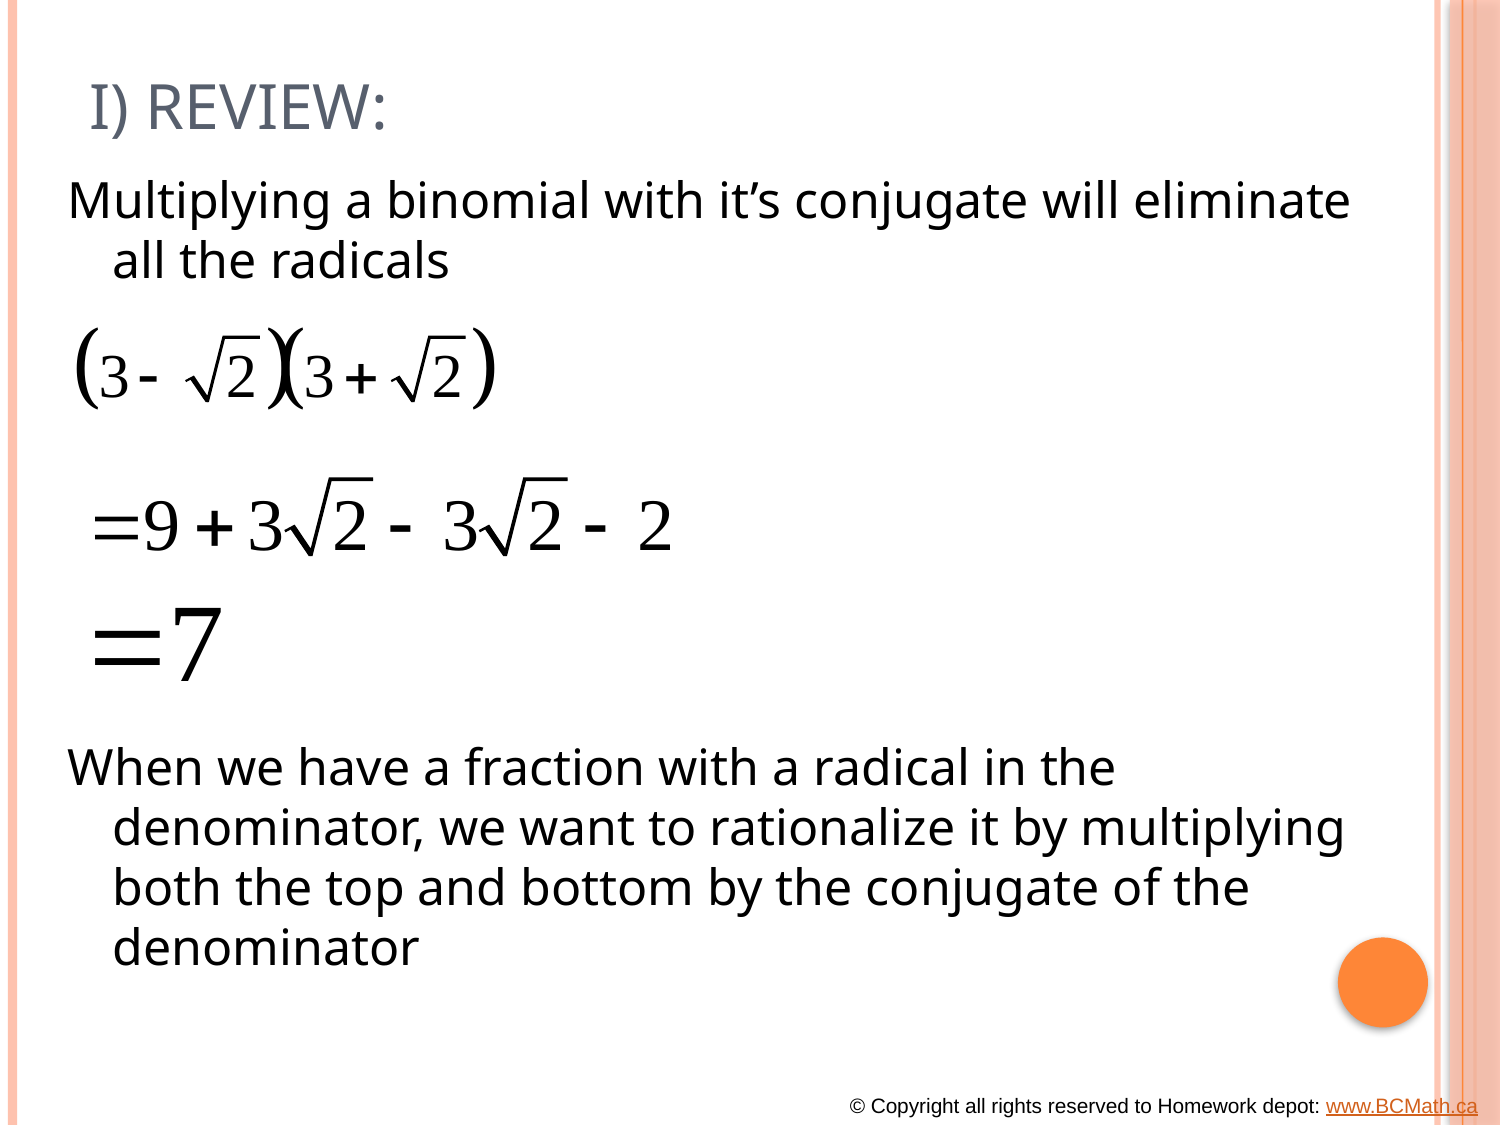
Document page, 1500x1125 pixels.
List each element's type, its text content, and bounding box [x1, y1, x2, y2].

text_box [72, 325, 275, 438]
text_box © Copyright all rights reserved to Homework depot: www.BCMath.ca [835, 1084, 1499, 1125]
text_box When we have a fraction with a radical in the denominator, we want to rationalize it by multiplying both the top and bottom by the conjugate of the denominator [53, 727, 1403, 1059]
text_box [82, 470, 680, 563]
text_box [276, 325, 495, 438]
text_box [76, 598, 231, 693]
title I) Review: [75, 45, 1300, 149]
list Multiplying a binomial with it’s conjugate will eliminate all the radicals [53, 160, 1404, 362]
